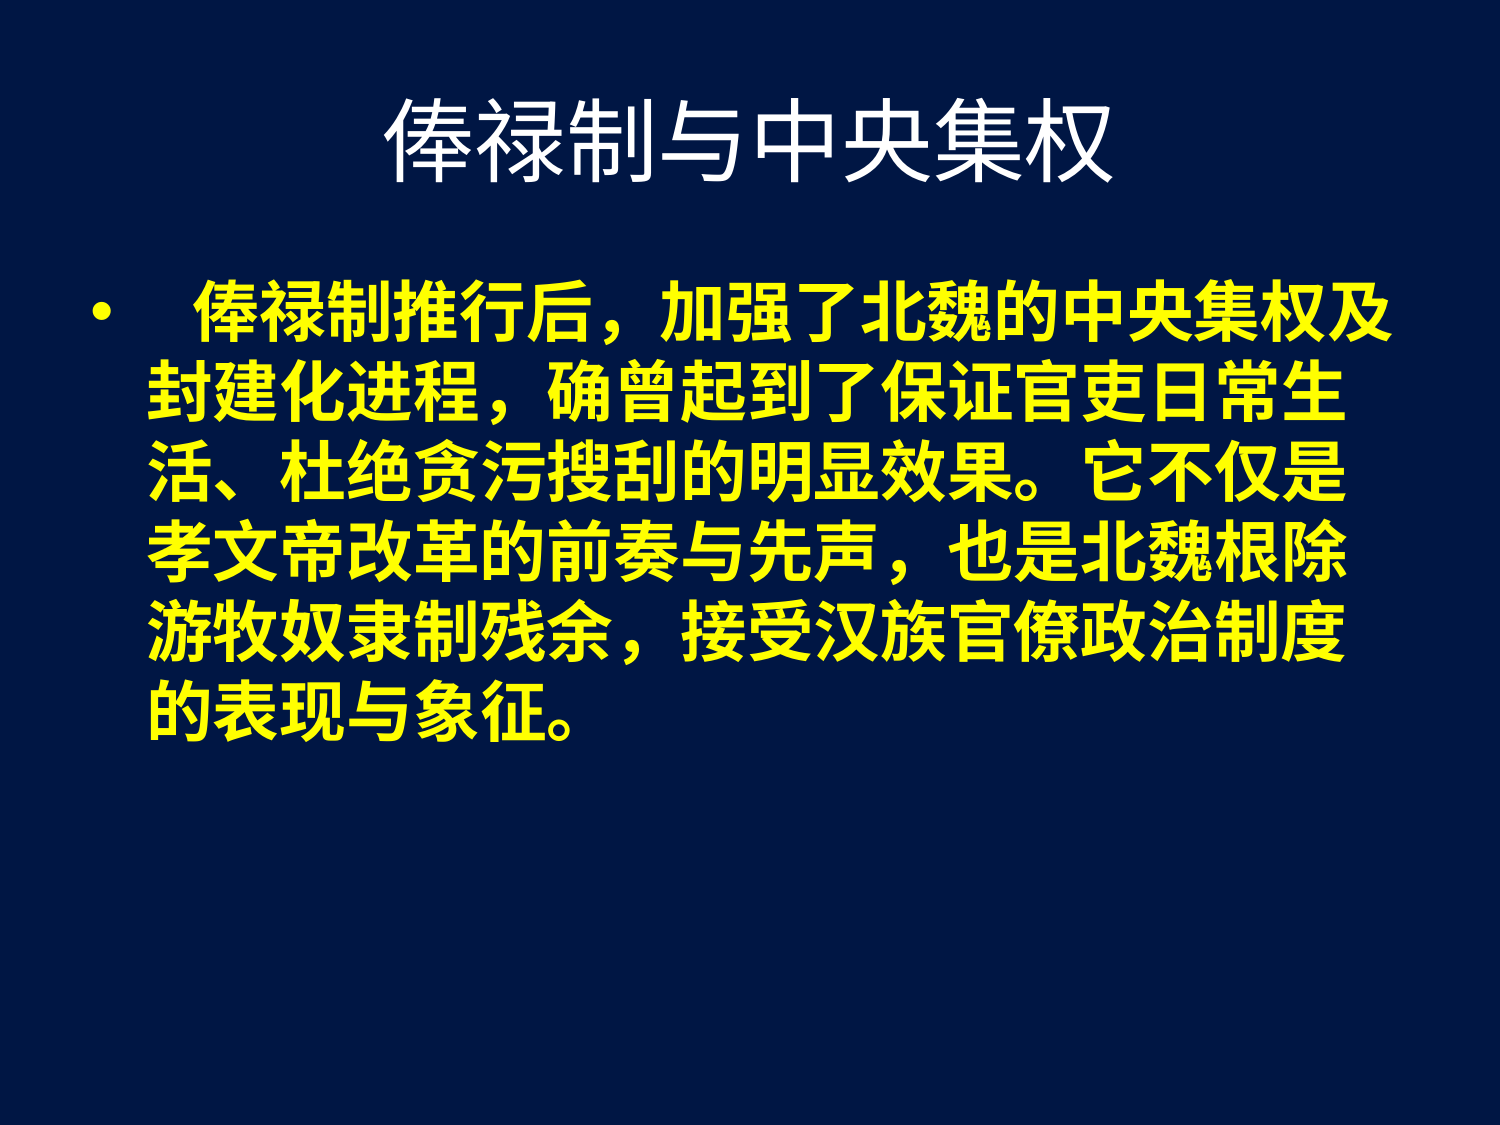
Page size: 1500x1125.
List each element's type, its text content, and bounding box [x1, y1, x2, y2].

list 俸禄制推行后，加强了北魏的中央集权及封建化进程，确曾起到了保证官吏日常生活、杜绝贪污搜刮的明显效果。它不仅是孝文帝改革的前奏与先声，也是北魏根除游牧奴隶制残余，接受汉族官僚政治制度的表现与象征。 [75, 262, 1425, 1005]
title 俸禄制与中央集权 [75, 45, 1425, 233]
